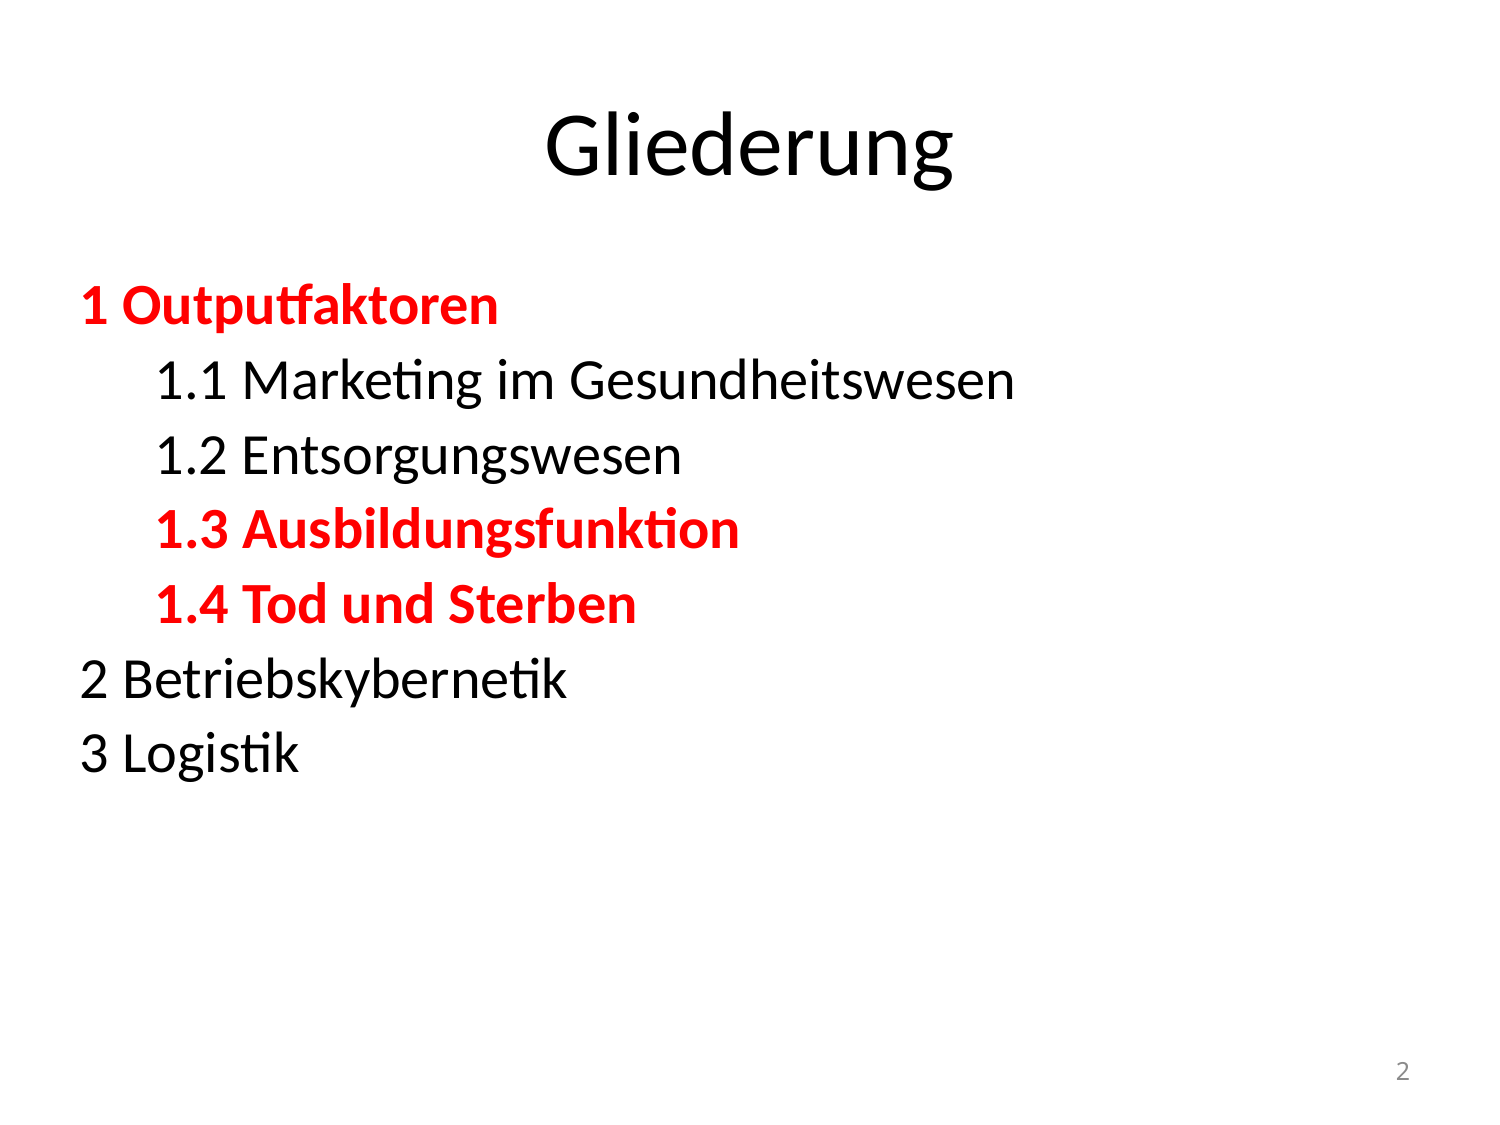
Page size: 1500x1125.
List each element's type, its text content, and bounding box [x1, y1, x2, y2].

list 1 Outputfaktoren 1.1 Marketing im Gesundheitswesen 1.2 Entsorgungswesen 1.3 Ausbildungsfunktion 1.4 Tod und Sterben 2 Betriebskybernetik 3 Logistik [64, 267, 1415, 1080]
title Gliederung [75, 45, 1425, 233]
slide_number 2 [1074, 1042, 1425, 1103]
